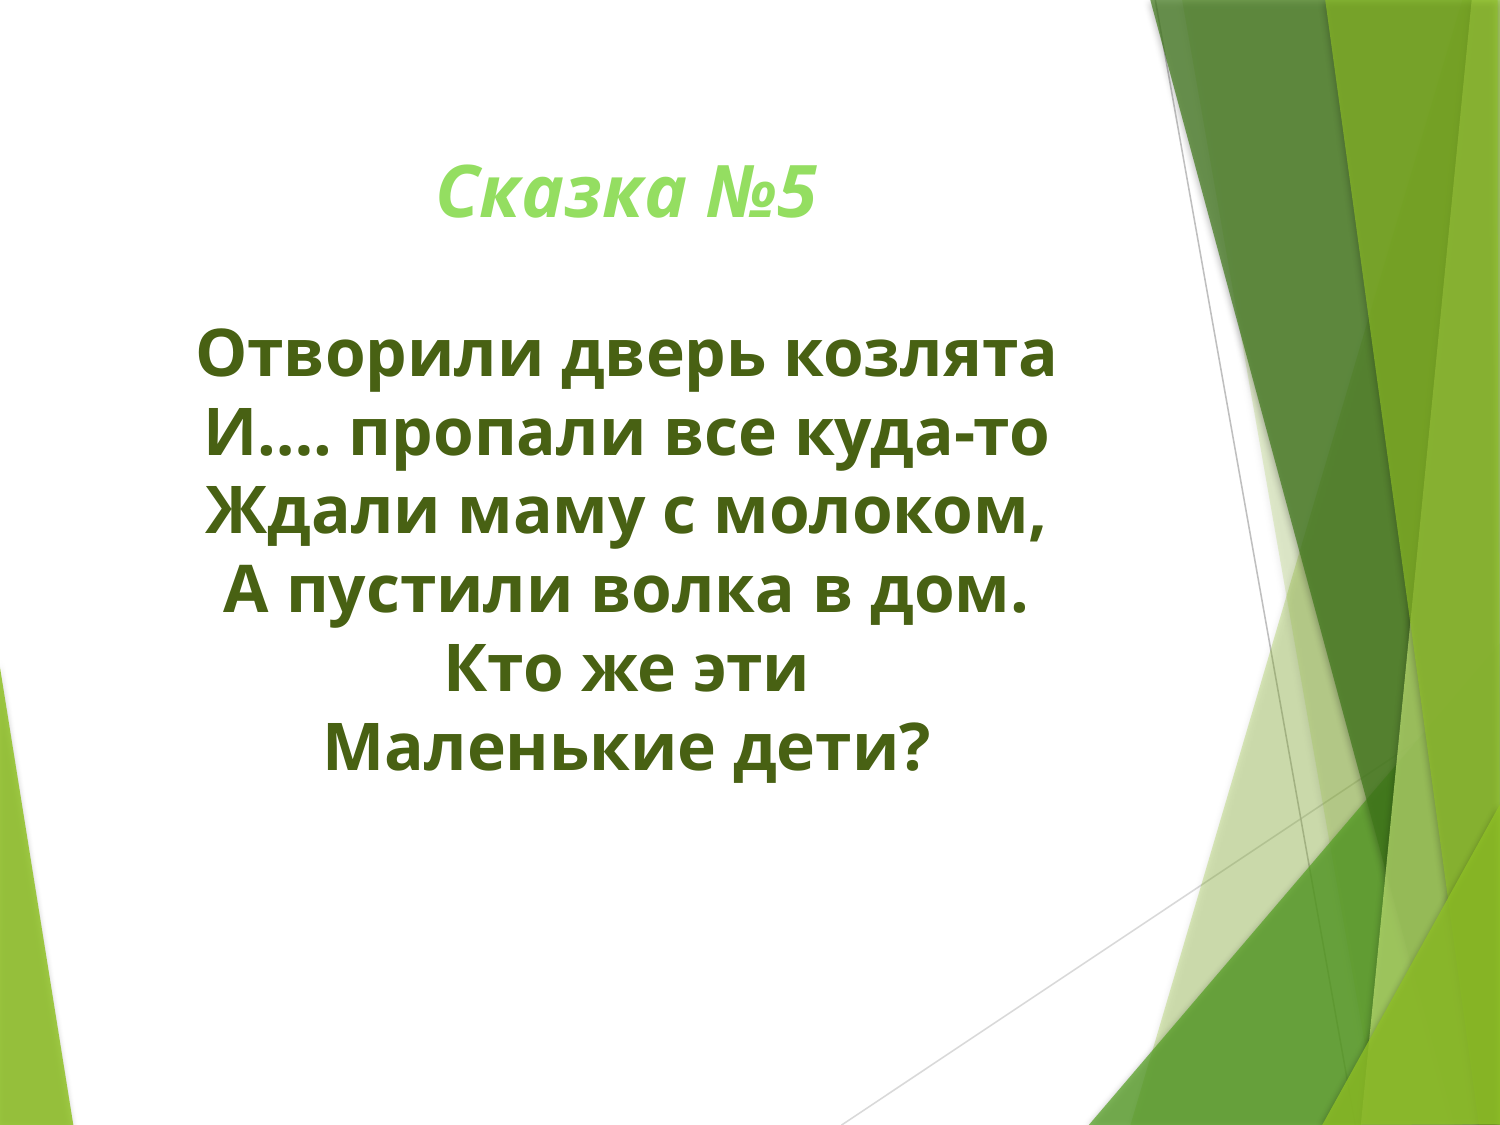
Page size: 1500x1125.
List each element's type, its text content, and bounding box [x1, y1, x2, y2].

title Сказка №5 Отворили дверь козлята И…. пропали все куда-то Ждали маму с молоком, А пустили волка в дом. Кто же эти Маленькие дети? [64, 137, 1189, 879]
